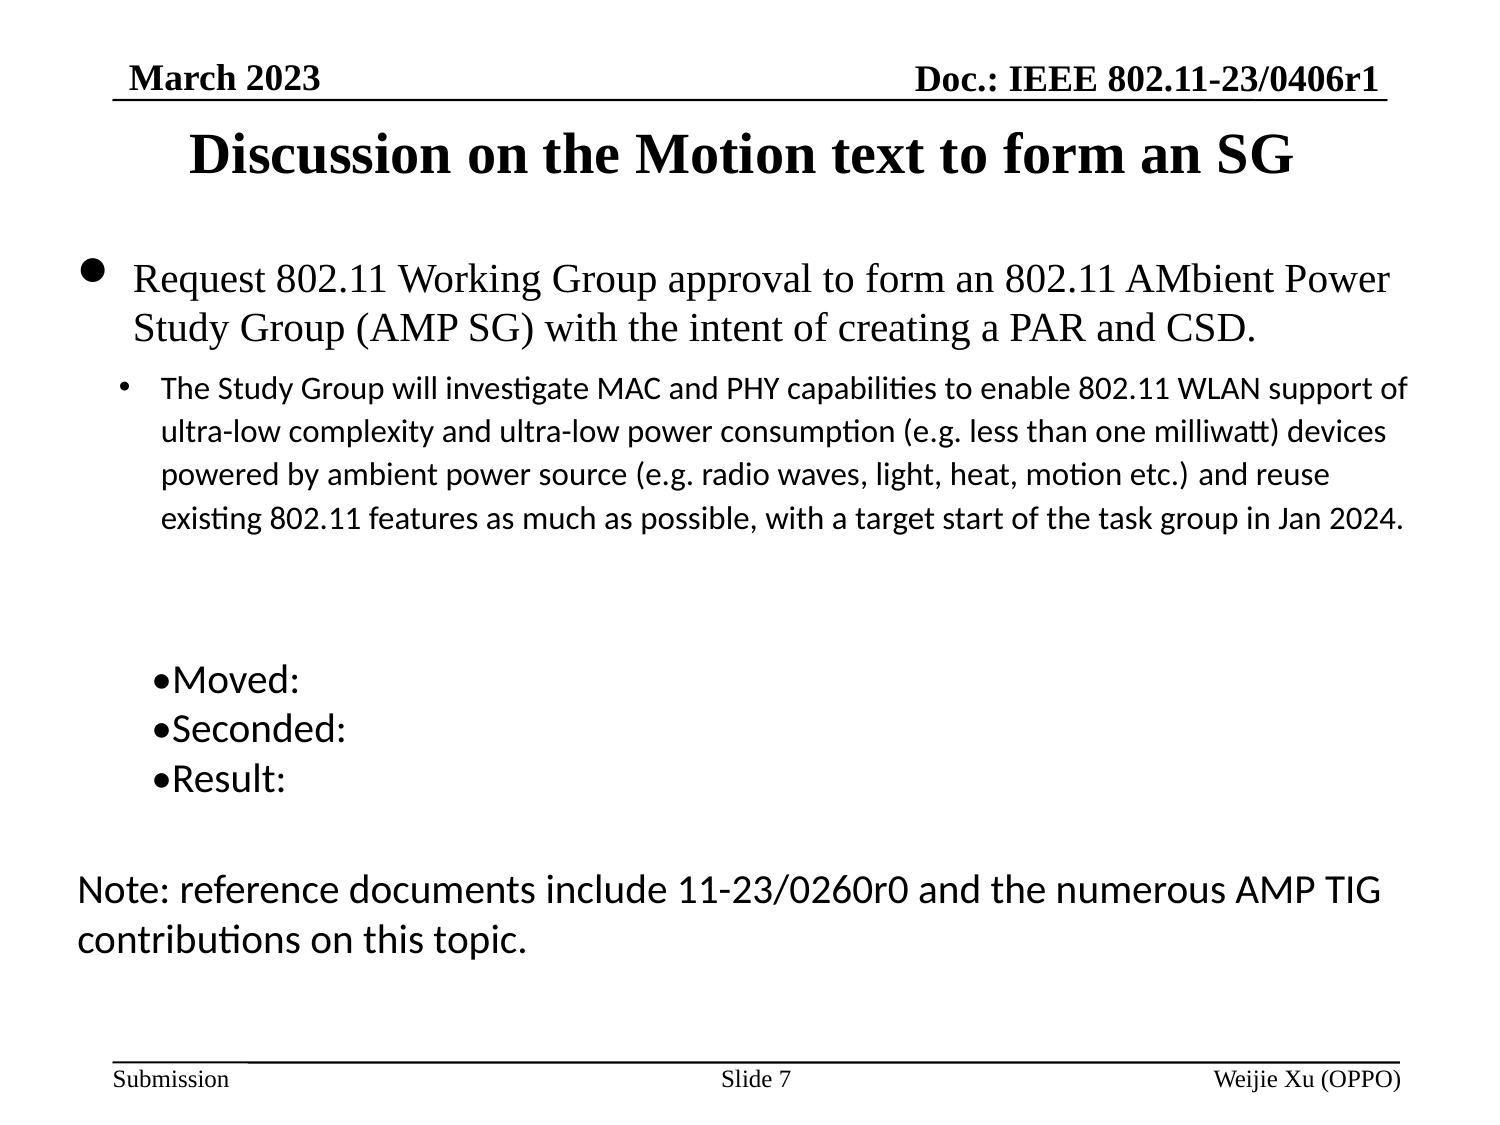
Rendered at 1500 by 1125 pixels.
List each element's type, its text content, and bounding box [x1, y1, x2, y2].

title Discussion on the Motion text to form an SG [112, 112, 1388, 188]
slide_number Slide 7 [712, 1061, 800, 1093]
text_box Request 802.11 Working Group approval to form an 802.11 AMbient Power Study Group (AMP SG) with the intent of creating a PAR and CSD. The Study Group will investigate MAC and PHY capabilities to enable 802.11 WLAN support of ultra-low complexity and ultra-low power consumption (e.g. less than one milliwatt) devices powered by ambient power source (e.g. radio waves, light, heat, motion etc.) and reuse existing 802.11 features as much as possible, with a target start of the task group in Jan 2024. •Moved: •Seconded: •Result: Note: reference documents include 11-23/0260r0 and the numerous AMP TIG contributions on this topic. [62, 243, 1438, 983]
footer Weijie Xu (OPPO) [949, 1061, 1402, 1093]
text_box Doc.: IEEE 802.11-23/0406r1 [899, 46, 1413, 107]
text_box March 2023 [114, 45, 493, 100]
